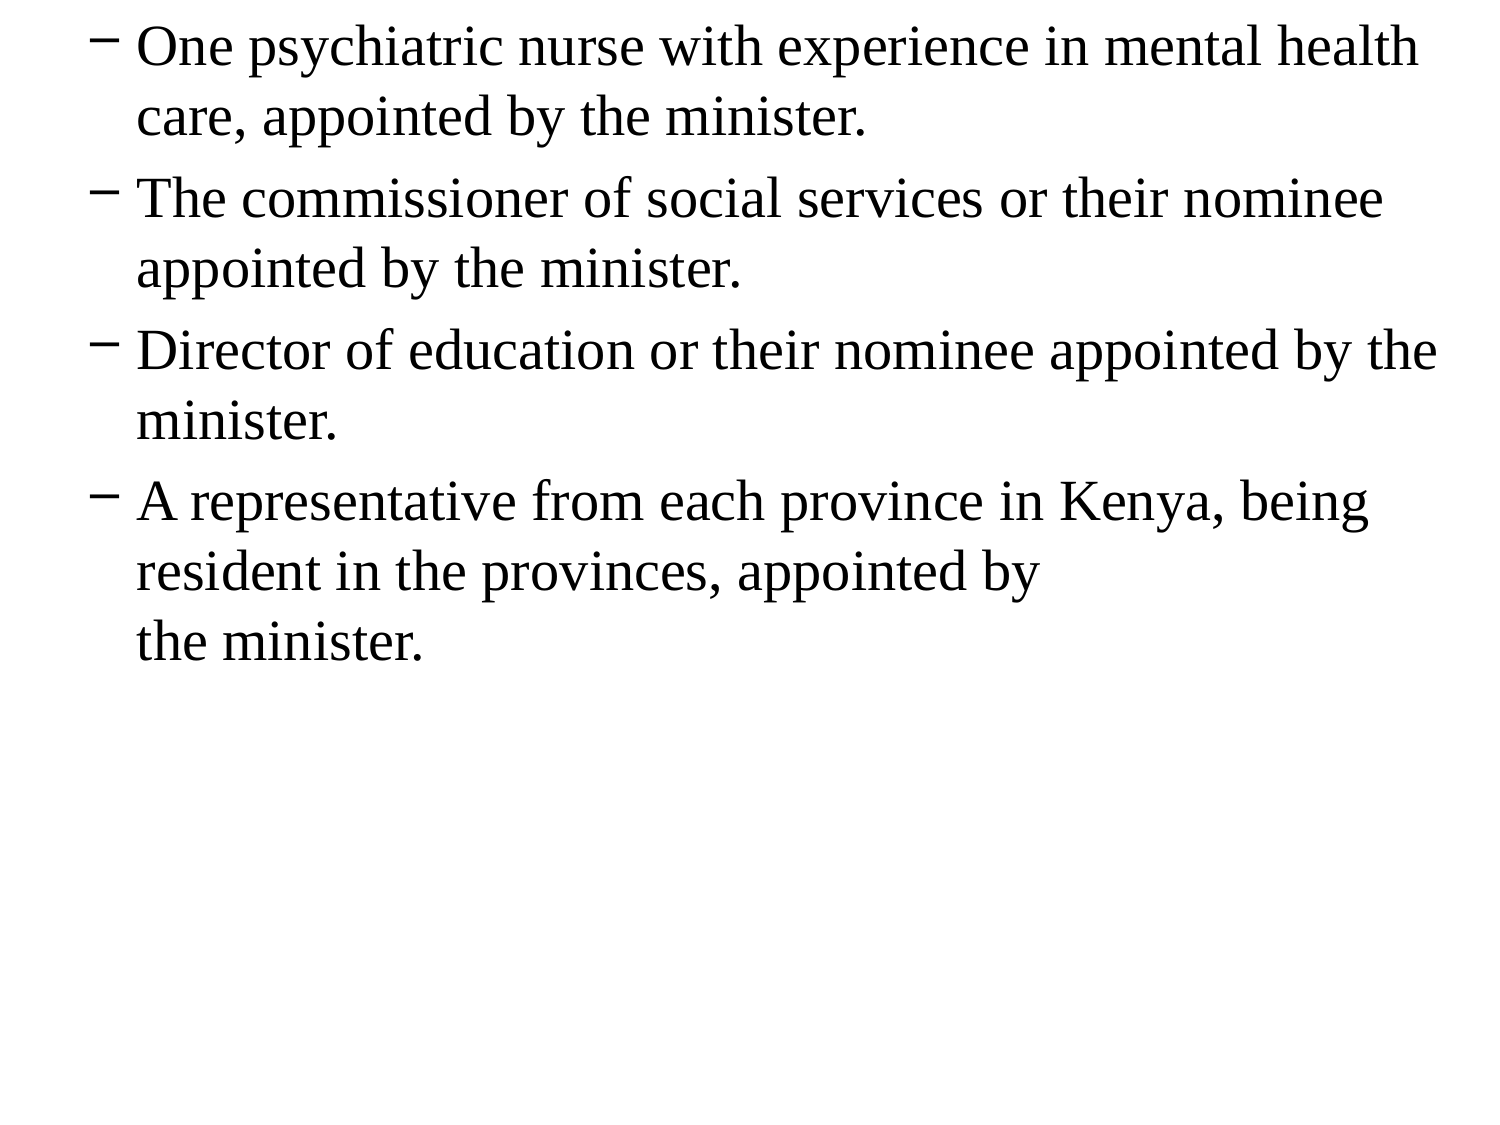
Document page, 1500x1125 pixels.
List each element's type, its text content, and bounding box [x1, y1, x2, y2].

list One psychiatric nurse with experience in mental health care, appointed by the minister. The commissioner of social services or their nominee appointed by the minister. Director of education or their nominee appointed by the minister. A representative from each province in Kenya, being resident in the provinces, appointed by the minister. [0, 0, 1500, 1125]
